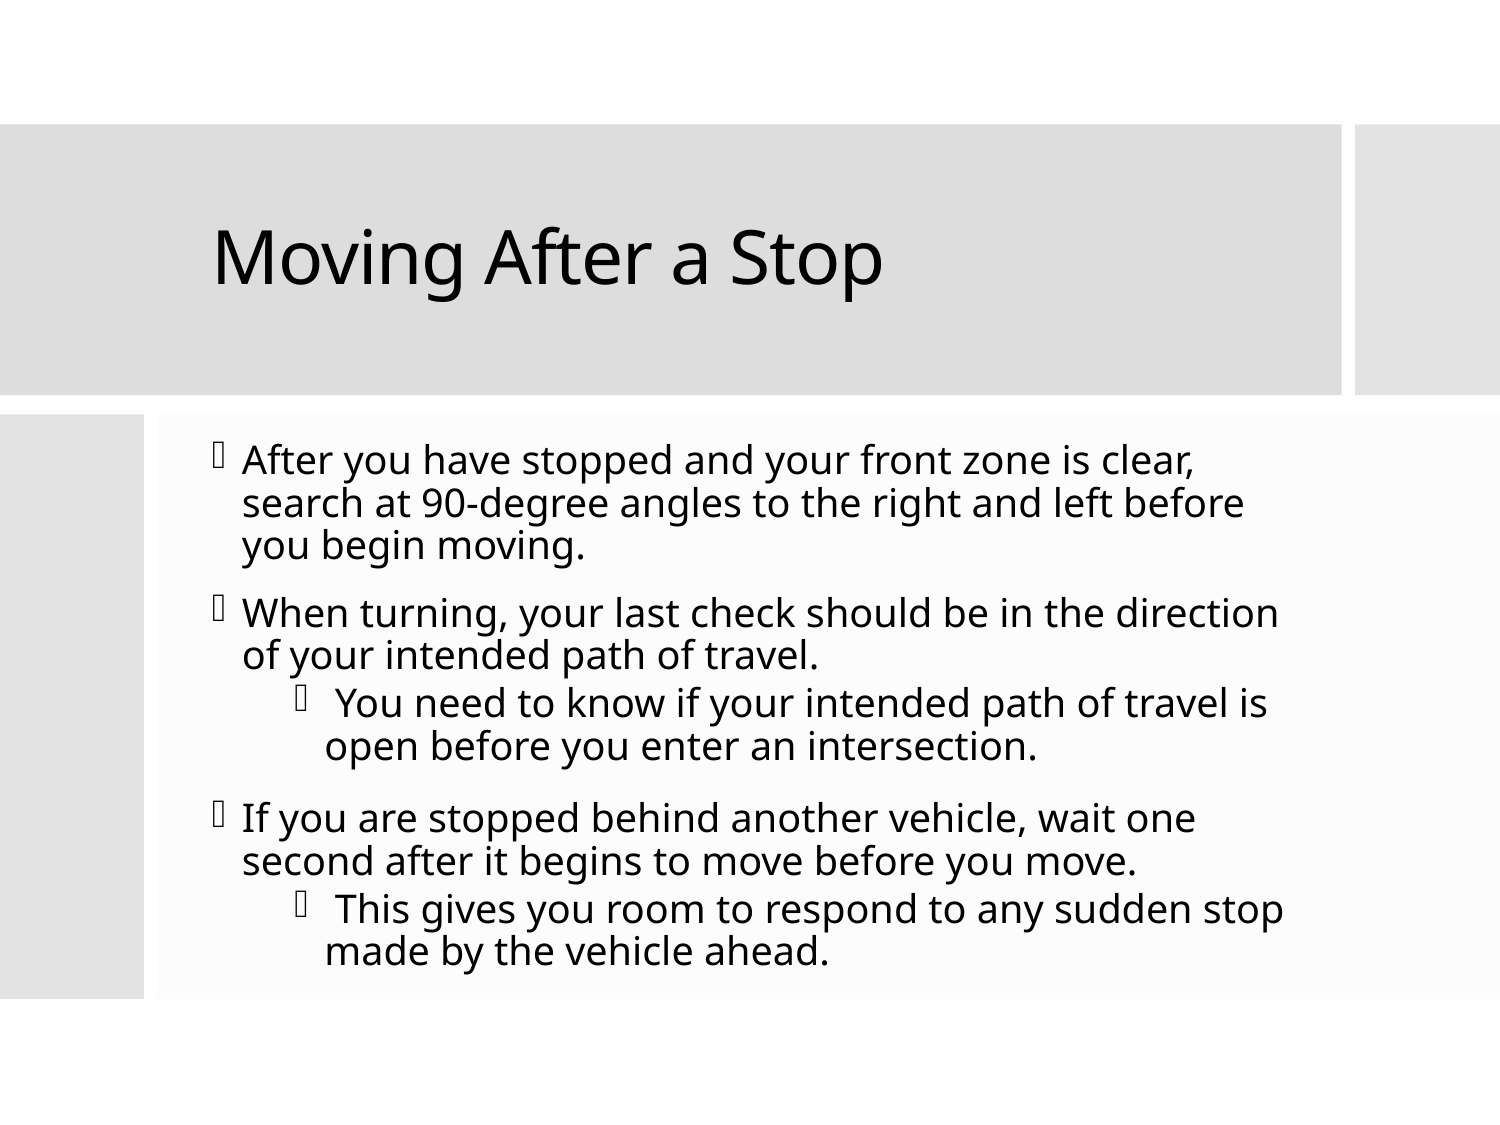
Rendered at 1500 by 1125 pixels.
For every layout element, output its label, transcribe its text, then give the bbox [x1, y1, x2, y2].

text_box Moving After a Stop [196, 178, 1303, 343]
list After you have stopped and your front zone is clear, search at 90-degree angles to the right and left before you begin moving. When turning, your last check should be in the direction of your intended path of travel. You need to know if your intended path of travel is open before you enter an intersection. If you are stopped behind another vehicle, wait one second after it begins to move before you move. This gives you room to respond to any sudden stop made by the vehicle ahead. [196, 415, 1303, 999]
text_box [1354, 124, 1500, 396]
text_box [0, 124, 1343, 396]
text_box [0, 414, 145, 1000]
text_box [0, 0, 1500, 1125]
text_box [156, 414, 1500, 1000]
